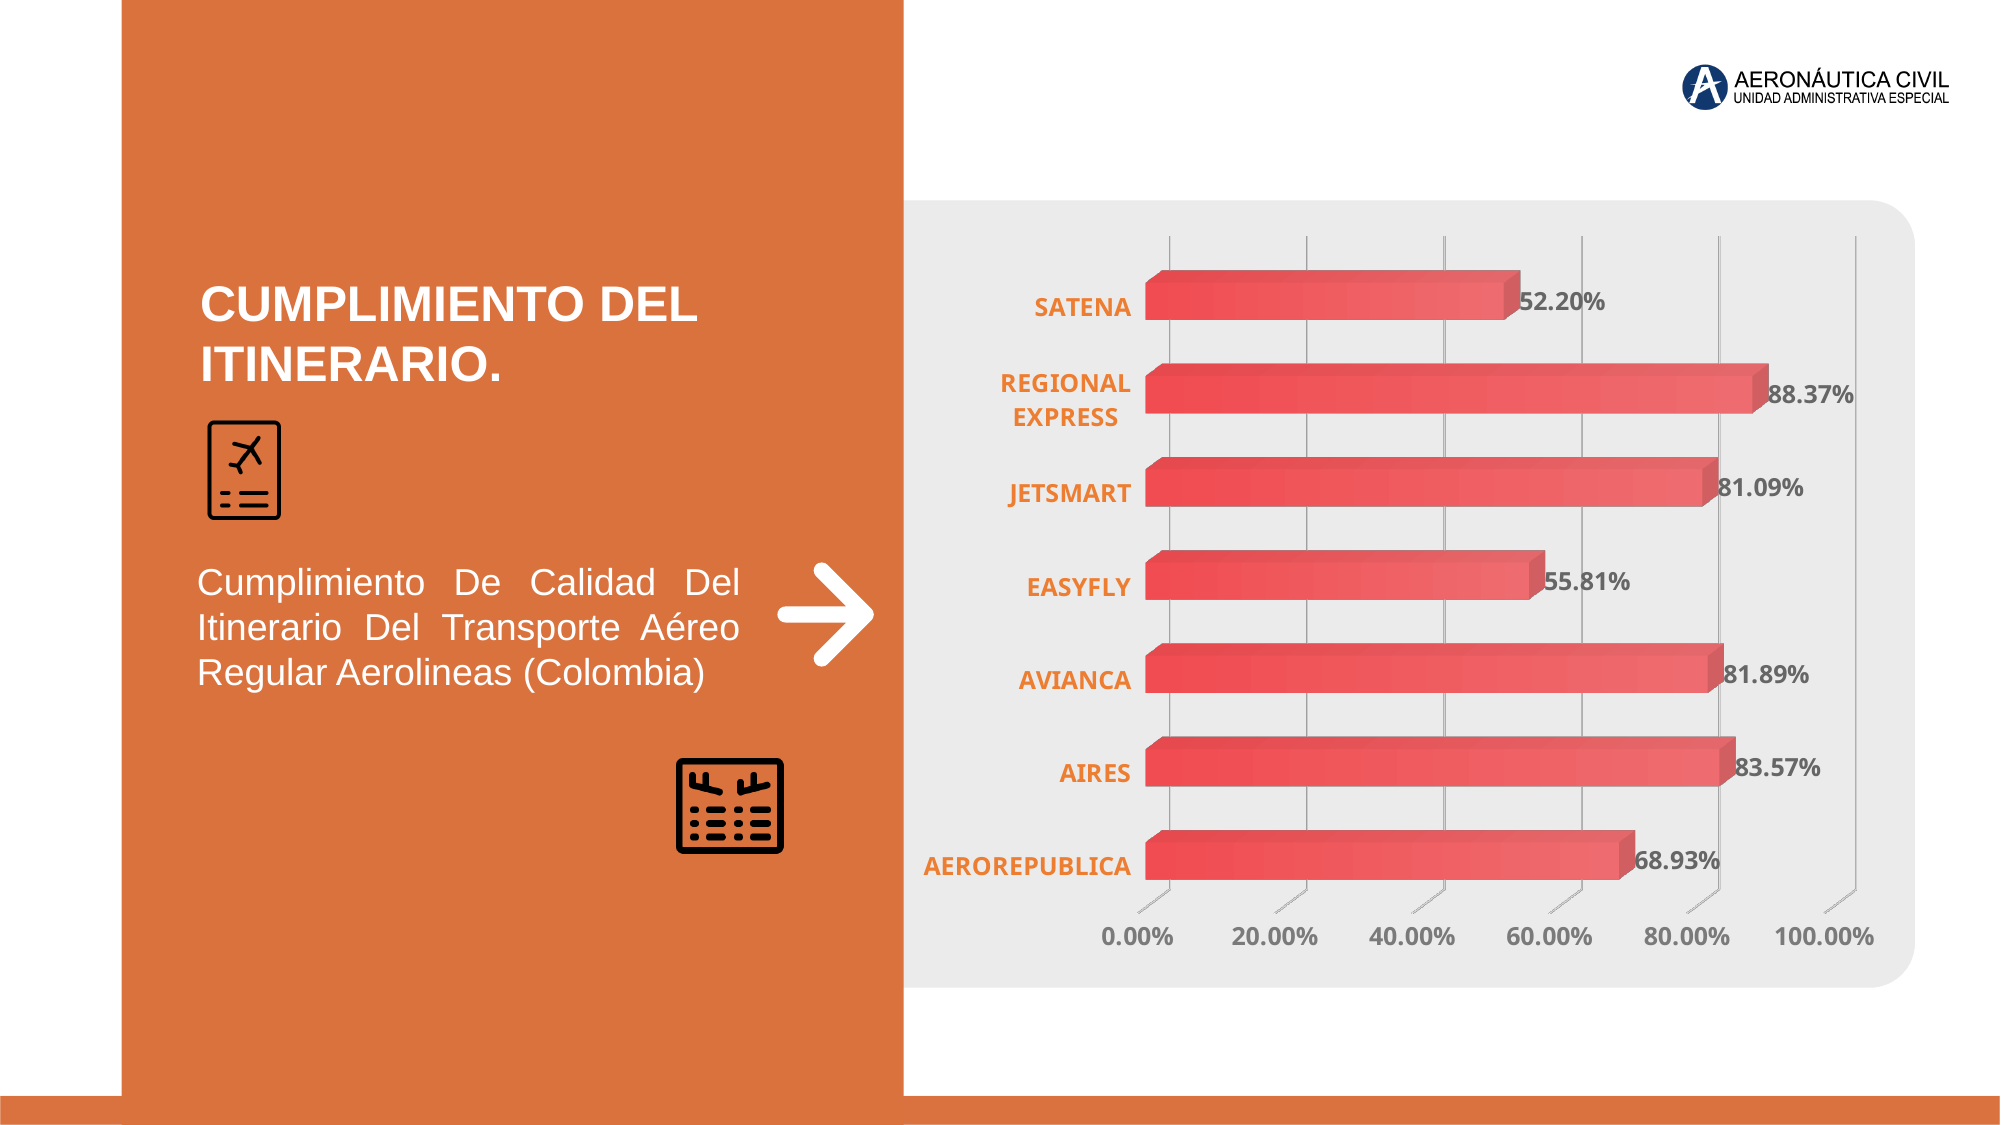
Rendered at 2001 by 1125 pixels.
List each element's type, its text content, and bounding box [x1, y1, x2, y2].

text_box Cumplimiento De Calidad Del Itinerario Del Transporte Aéreo Regular Aerolineas (Colombia) [182, 550, 755, 773]
text_box [121, 0, 904, 1125]
text_box [777, 562, 874, 667]
picture [674, 756, 785, 855]
picture [206, 419, 282, 521]
text_box [904, 200, 1915, 988]
picture [0, 0, 121, 1125]
chart [903, 220, 1895, 970]
text_box CUMPLIMIENTO DEL ITINERARIO. [185, 263, 759, 489]
picture [904, 0, 2000, 1125]
